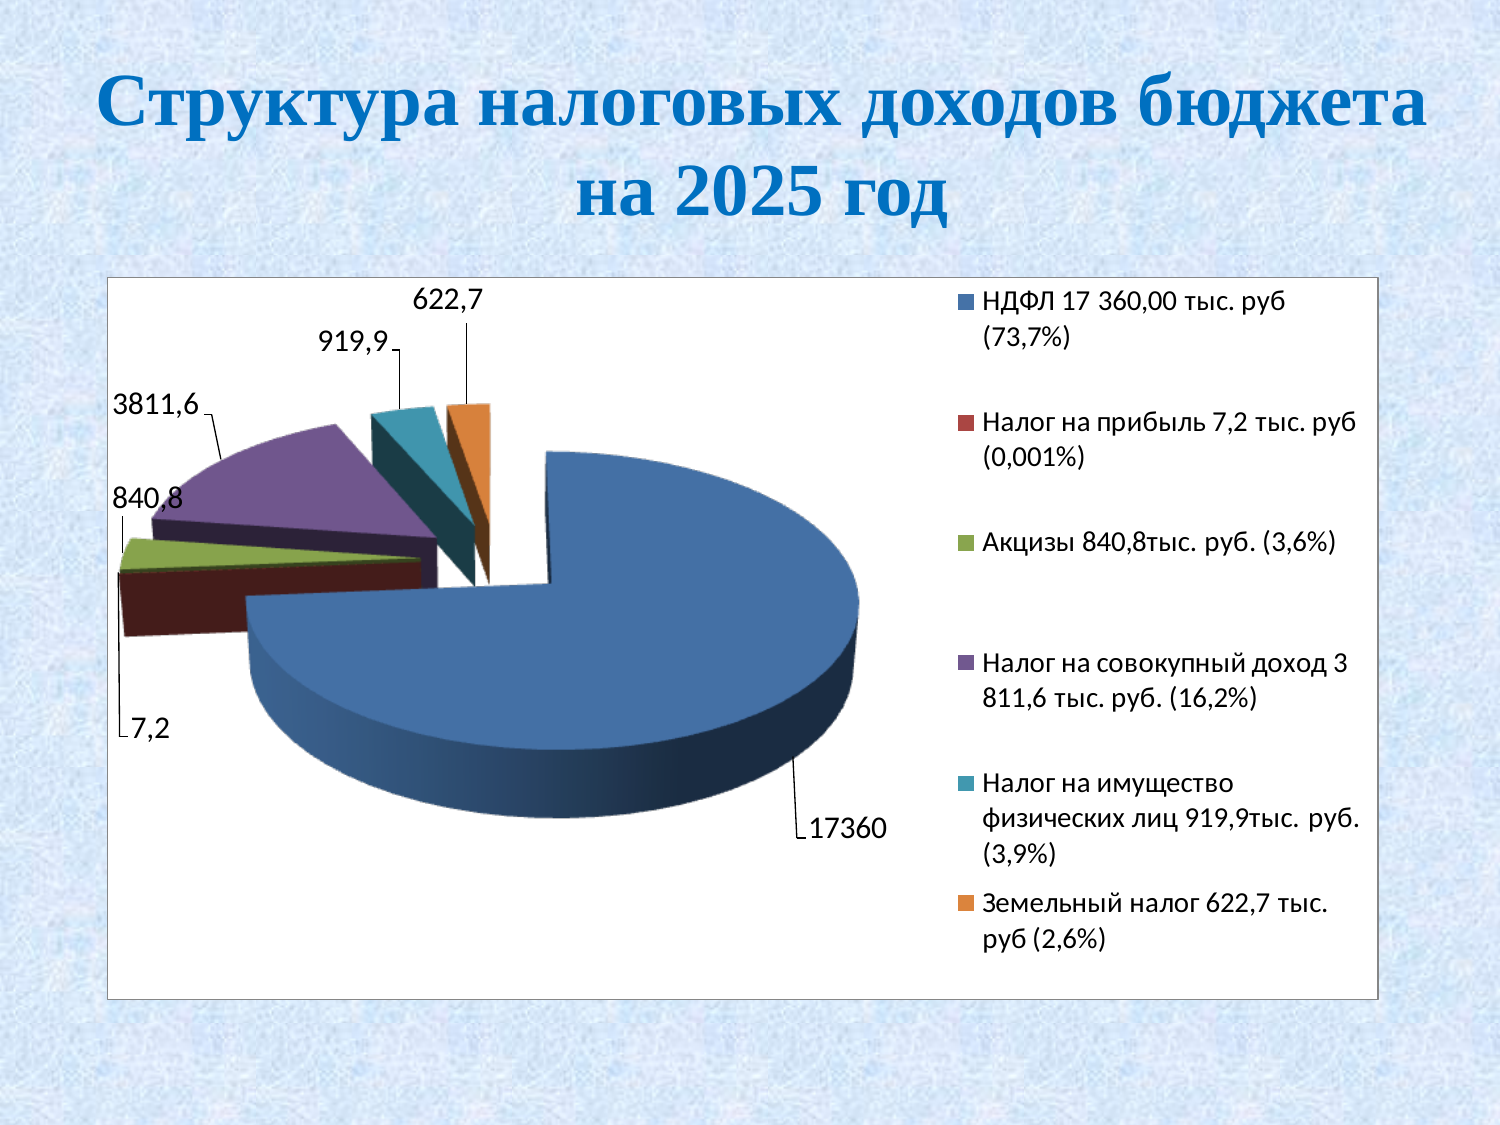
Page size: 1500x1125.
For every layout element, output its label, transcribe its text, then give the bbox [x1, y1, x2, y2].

text_box Структура налоговых доходов бюджета на 2025 год [64, 42, 1459, 238]
picture [0, 0, 1500, 1125]
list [100, 270, 1383, 1004]
